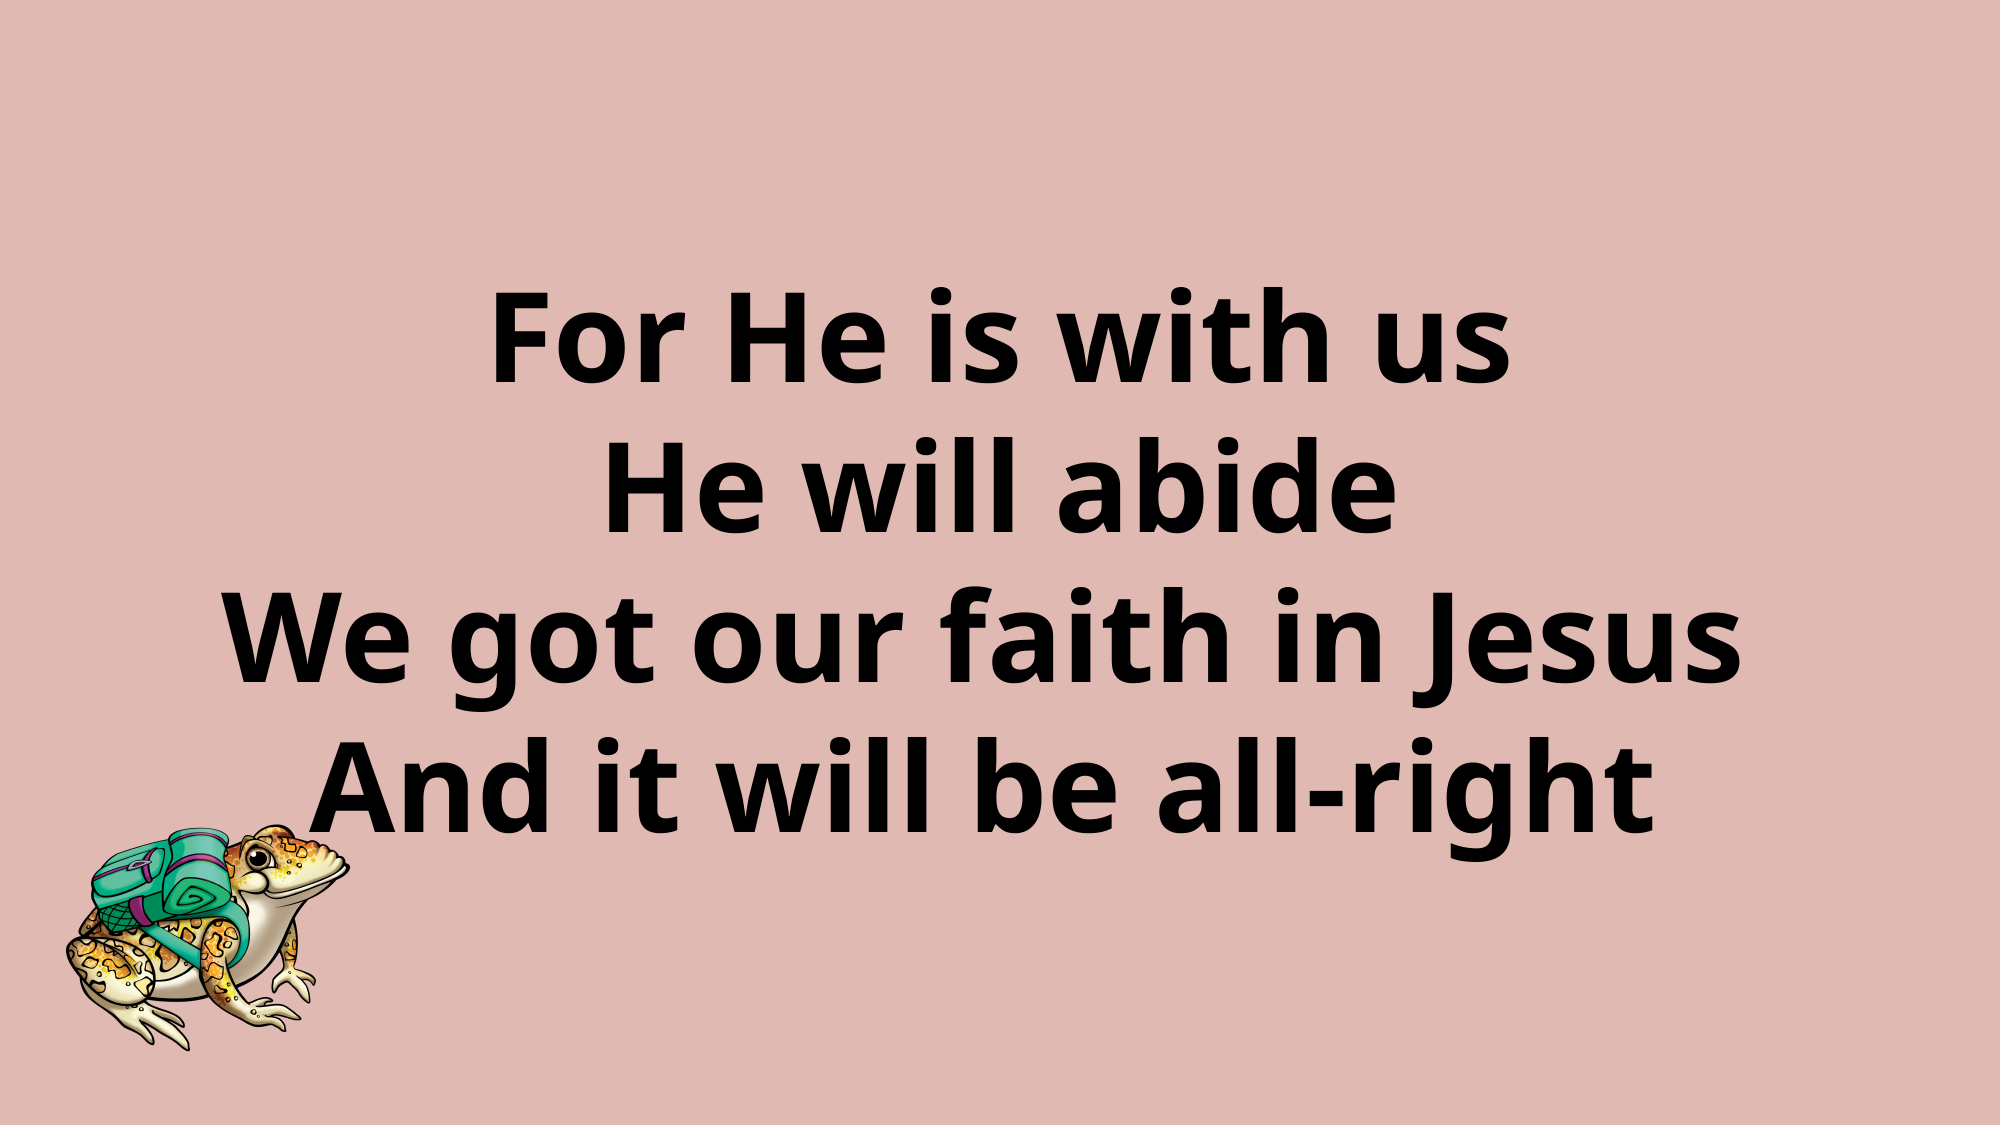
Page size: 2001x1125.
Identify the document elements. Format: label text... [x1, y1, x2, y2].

text_box For He is with us He will abide We got our faith in Jesus And it will be all-right [169, 249, 1831, 865]
picture [62, 795, 353, 1087]
